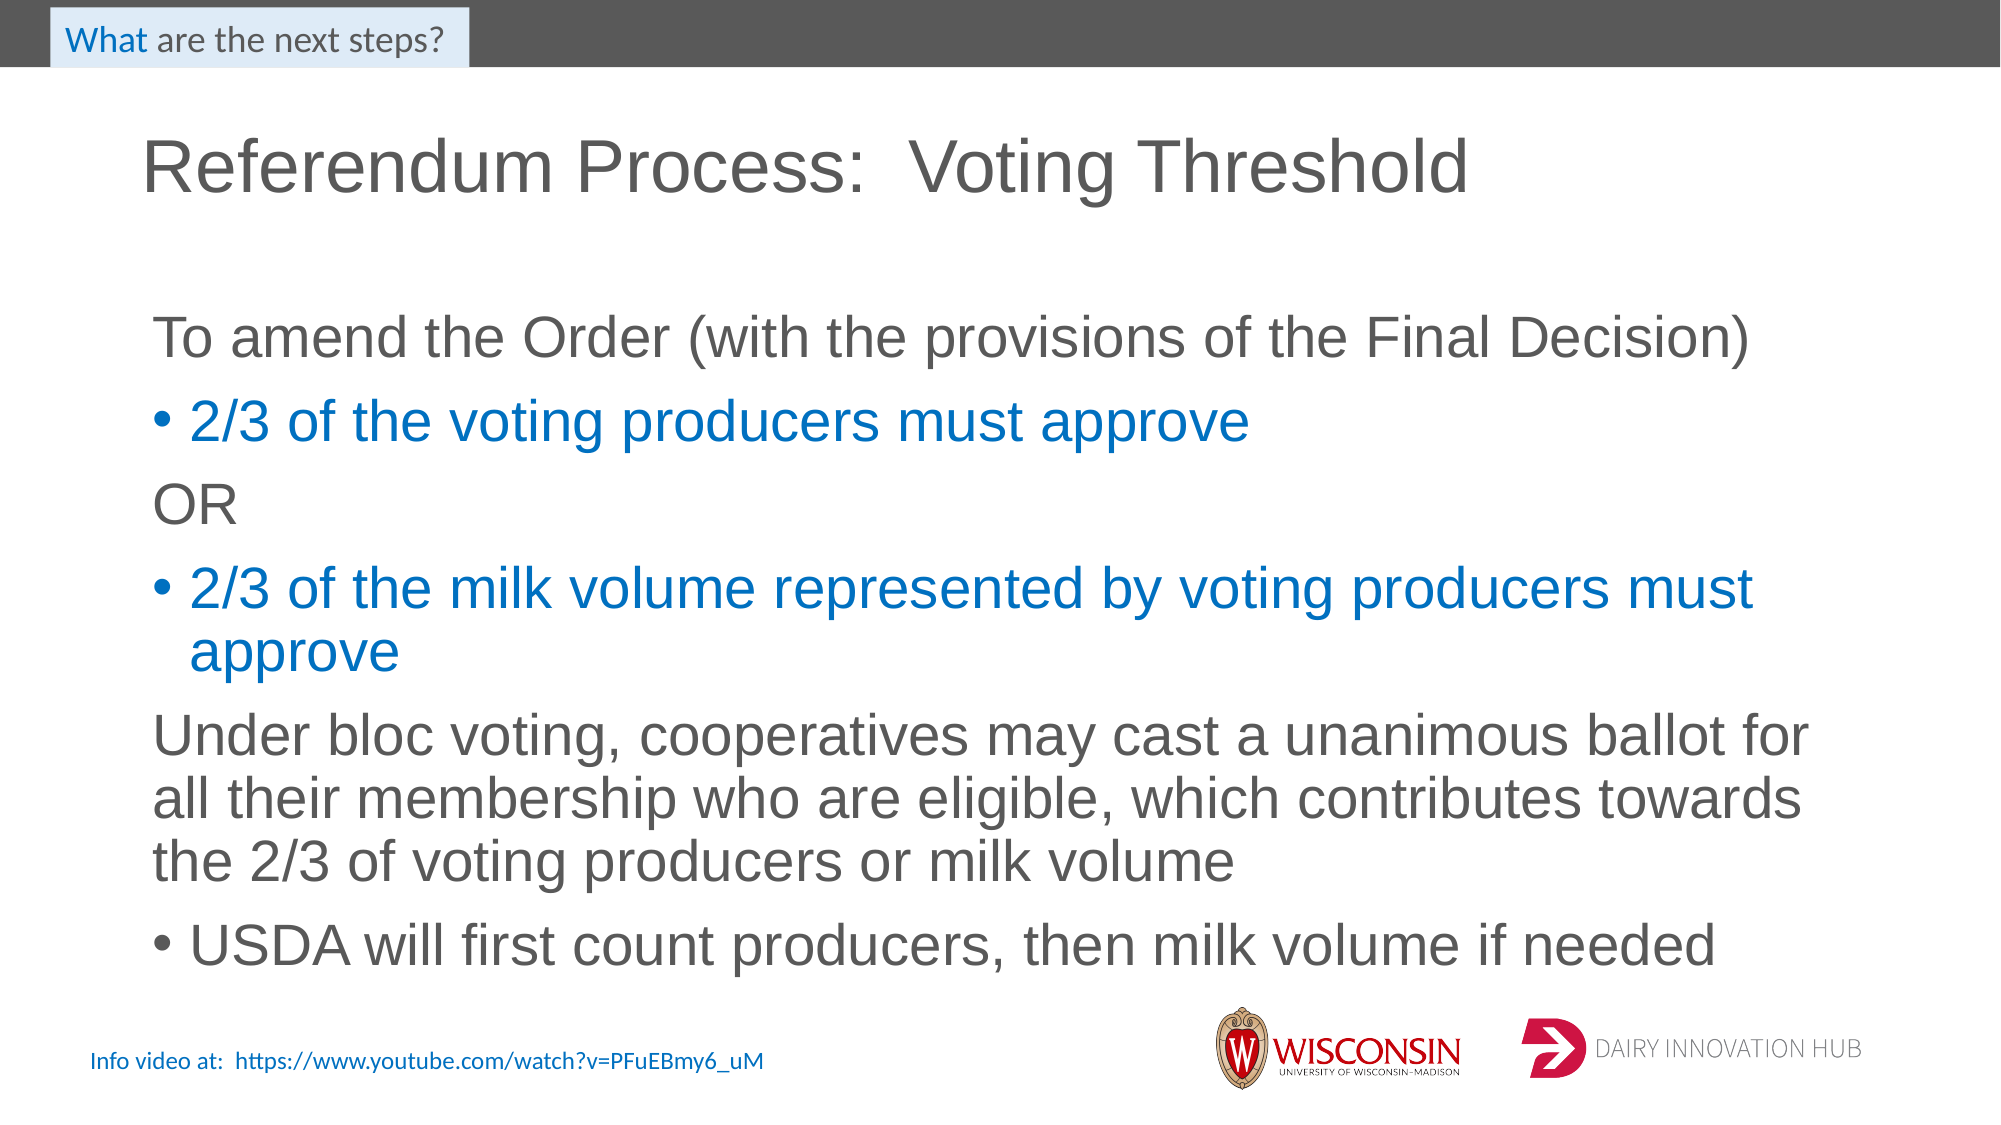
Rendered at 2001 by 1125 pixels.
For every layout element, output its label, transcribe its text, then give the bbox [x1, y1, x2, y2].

picture [1216, 1014, 1461, 1090]
picture [1521, 1018, 1861, 1078]
text_box What are the next steps? [50, 7, 470, 68]
list To amend the Order (with the provisions of the Final Decision) 2/3 of the voting producers must approve OR 2/3 of the milk volume represented by voting producers must approve Under bloc voting, cooperatives may cast a unanimous ballot for all their membership who are eligible, which contributes towards the 2/3 of voting producers or milk volume USDA will first count producers, then milk volume if needed [137, 299, 1863, 1014]
text_box Info video at: https://www.youtube.com/watch?v=PFuEBmy6_uM [75, 1037, 781, 1082]
title Referendum Process: Voting Threshold [126, 59, 1863, 278]
